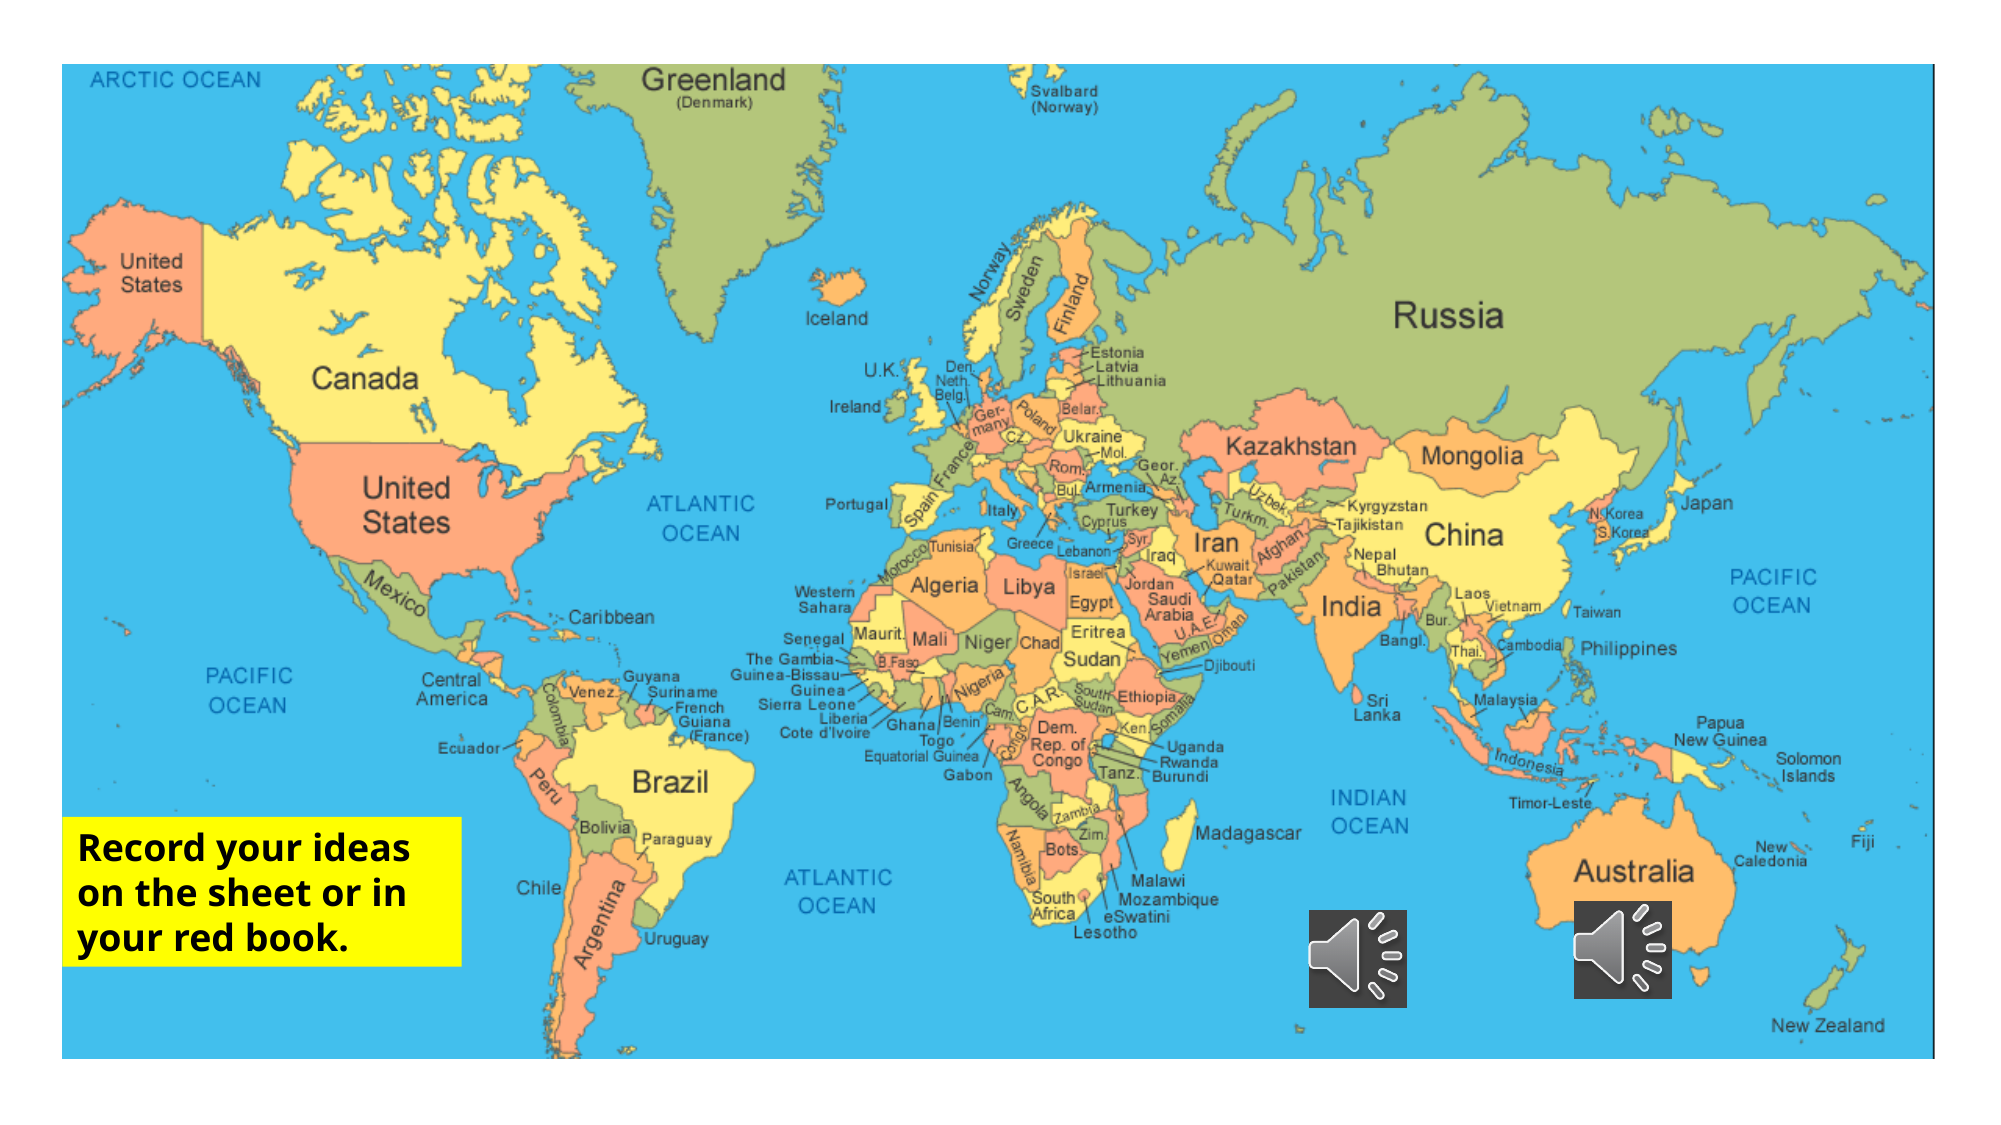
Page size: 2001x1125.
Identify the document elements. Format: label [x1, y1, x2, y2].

picture [62, 64, 1938, 1059]
